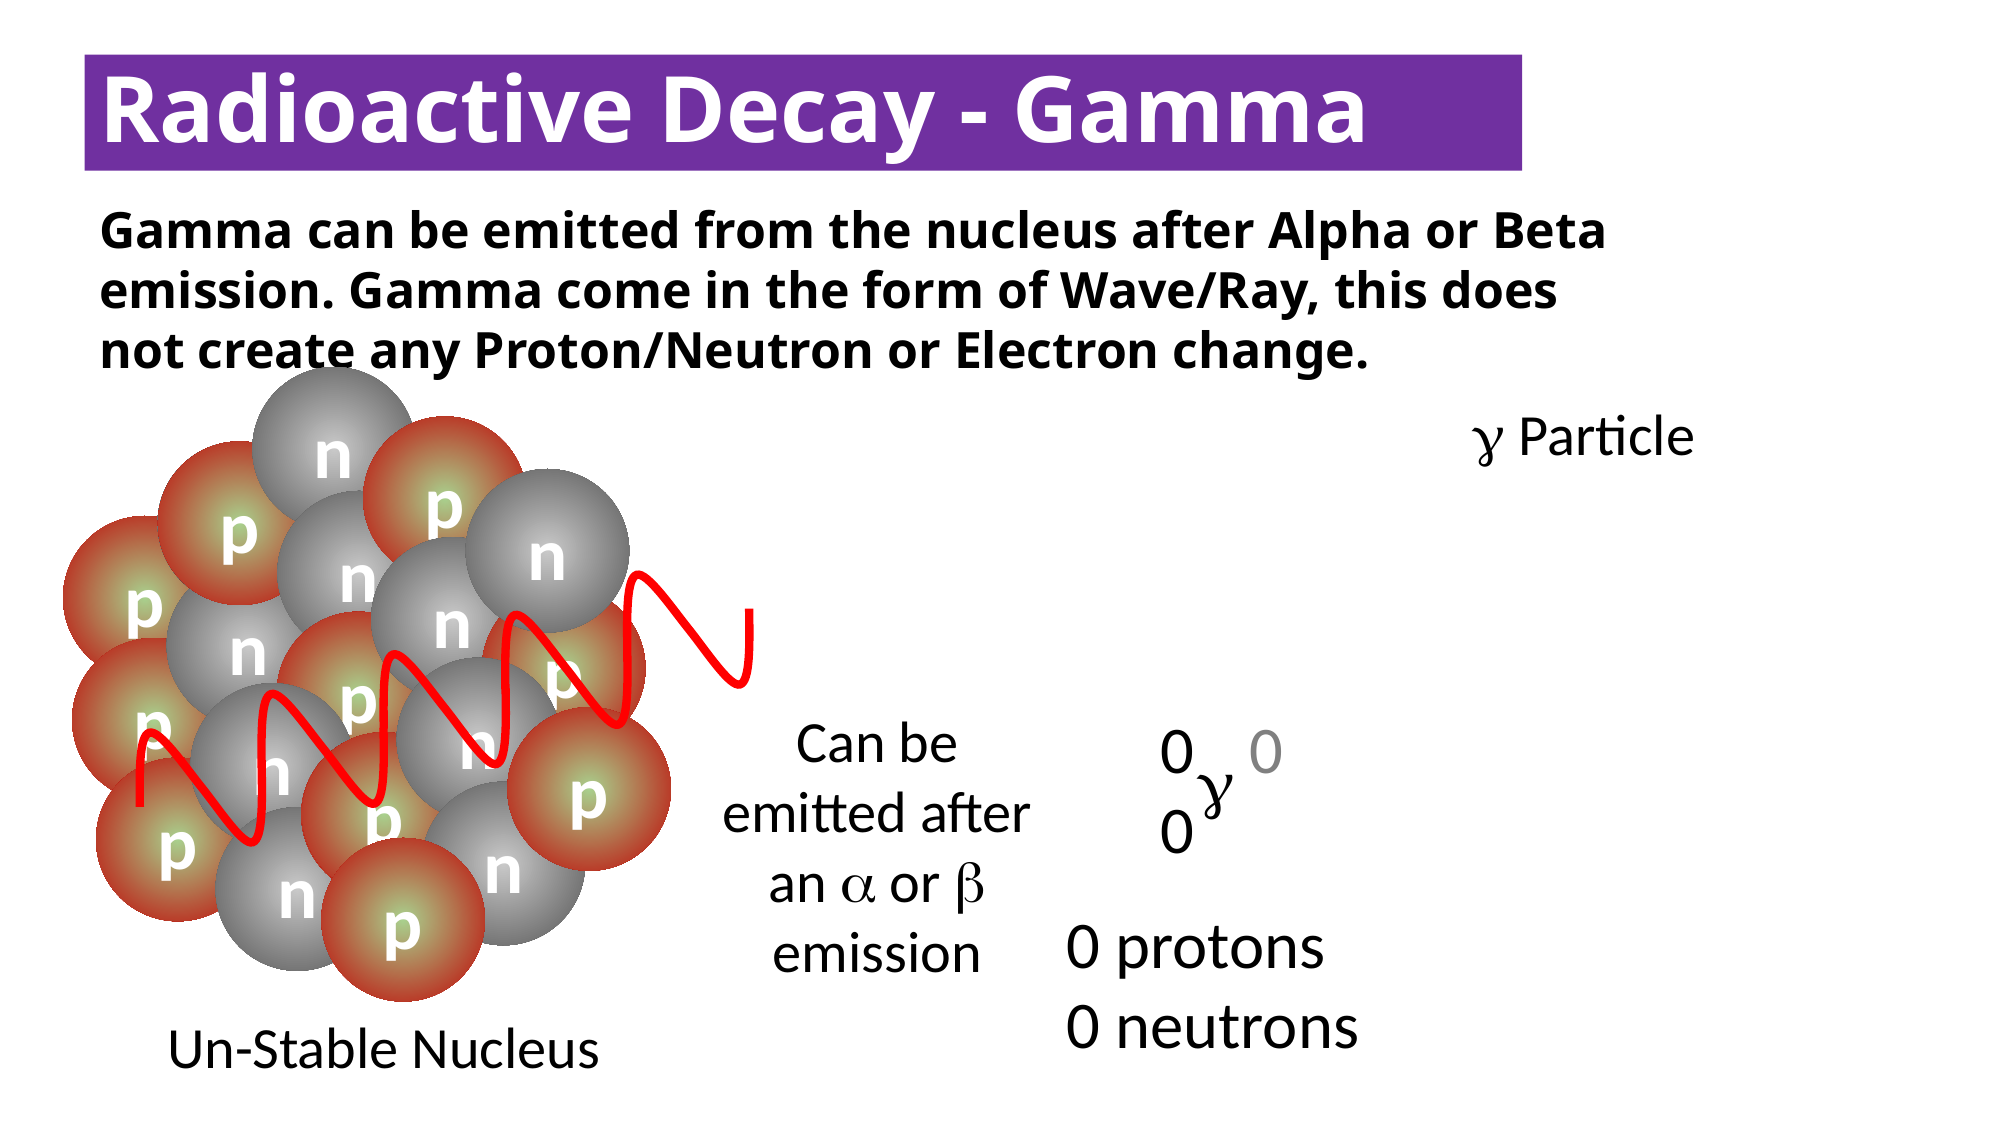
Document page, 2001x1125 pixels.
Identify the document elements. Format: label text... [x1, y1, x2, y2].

text_box Stable Nucleus [237, 1003, 616, 1088]
text_box Un- [152, 1003, 237, 1088]
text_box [124, 640, 766, 778]
text_box Can be emitted after an  or  emission [704, 696, 1050, 992]
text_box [63, 366, 671, 1002]
text_box 0 [1246, 699, 1298, 795]
text_box  Particle [1457, 389, 1710, 475]
text_box 0 protons 0 neutrons [1051, 894, 1375, 1070]
title Radioactive Decay - Gamma [84, 54, 1523, 171]
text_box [1144, 699, 1246, 876]
text_box Gamma can be emitted from the nucleus after Alpha or Beta emission. Gamma come in the form of Wave/Ray, this does not create any Proton/Neutron or Electron change. [84, 191, 1637, 387]
